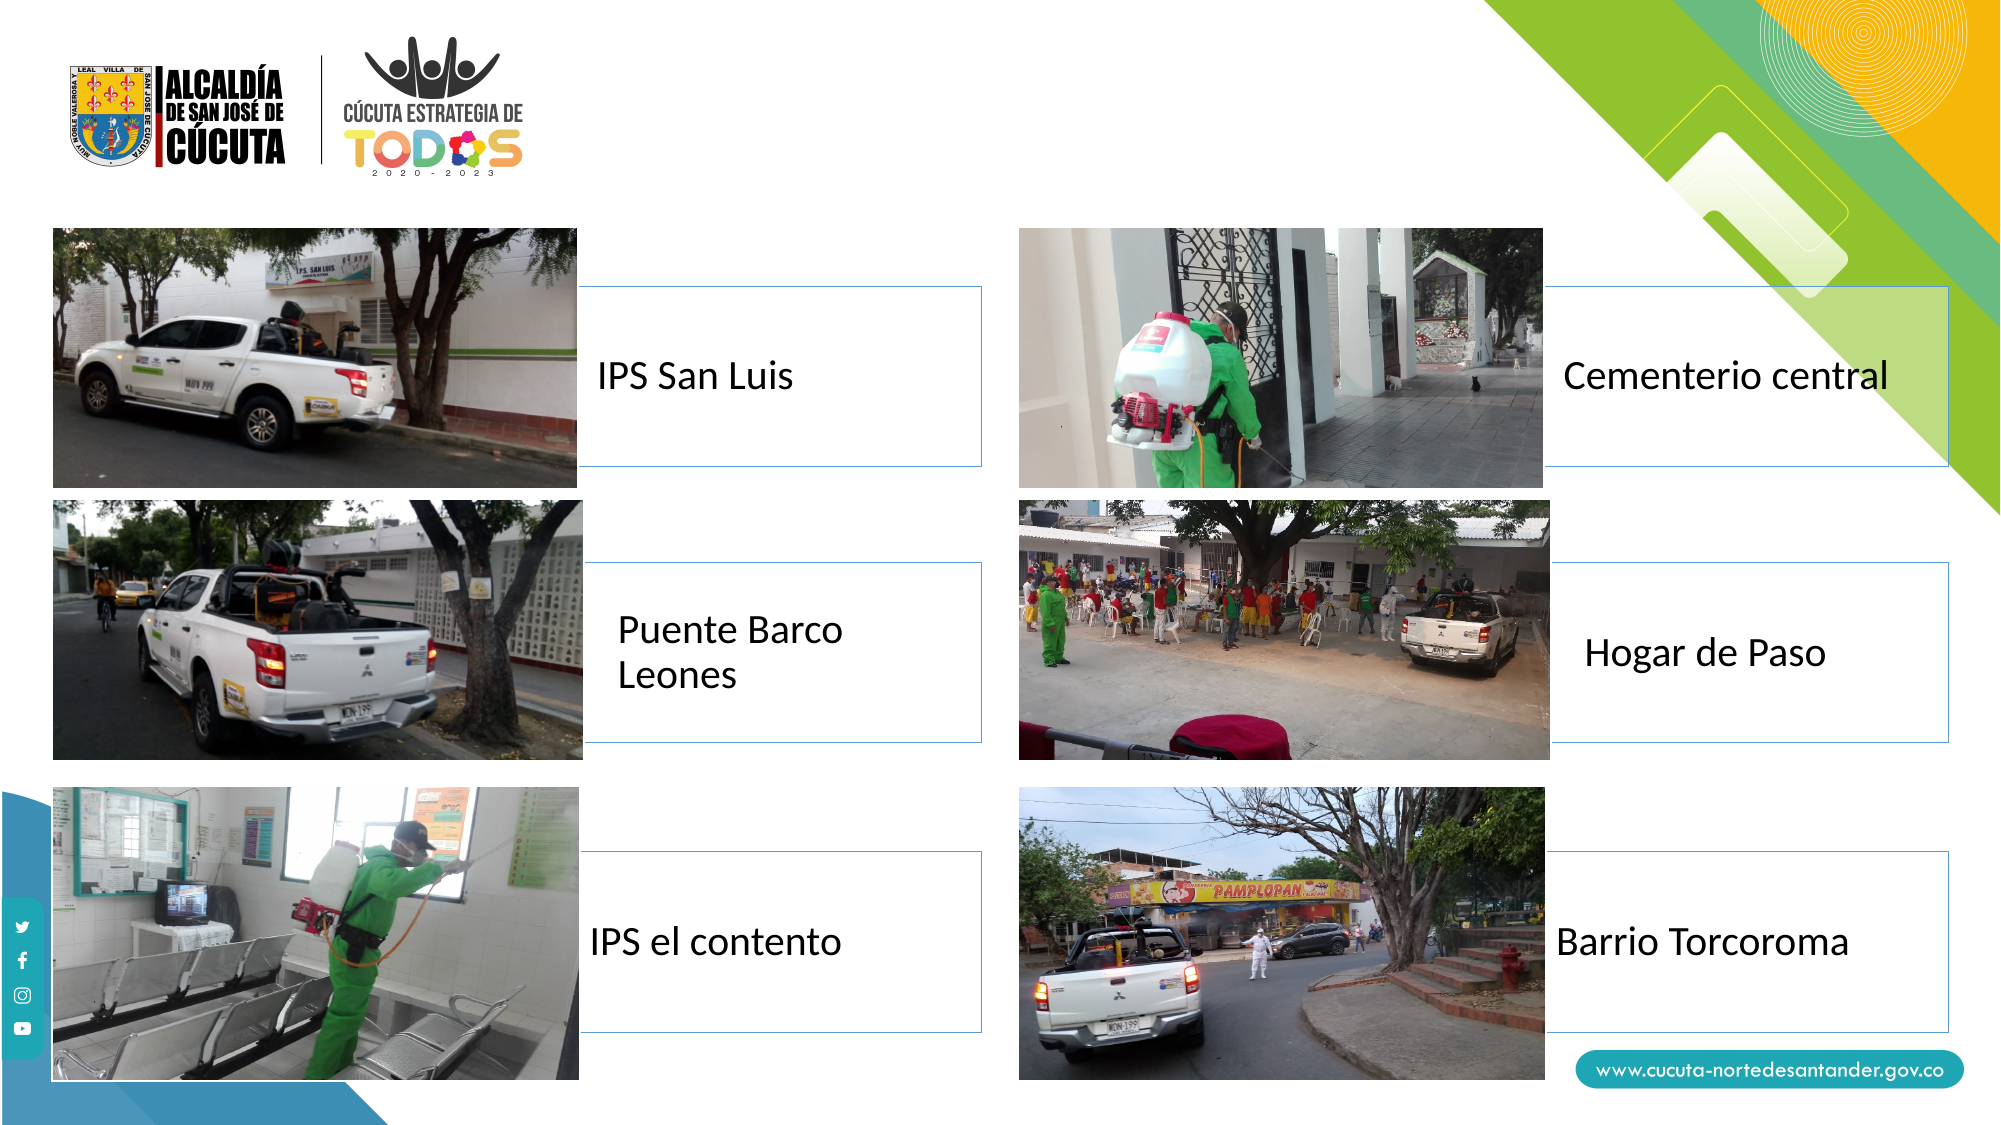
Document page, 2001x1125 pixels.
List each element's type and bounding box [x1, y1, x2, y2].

picture [0, 0, 2001, 1125]
text_box [51, 182, 982, 1125]
text_box [1018, 182, 1949, 1125]
